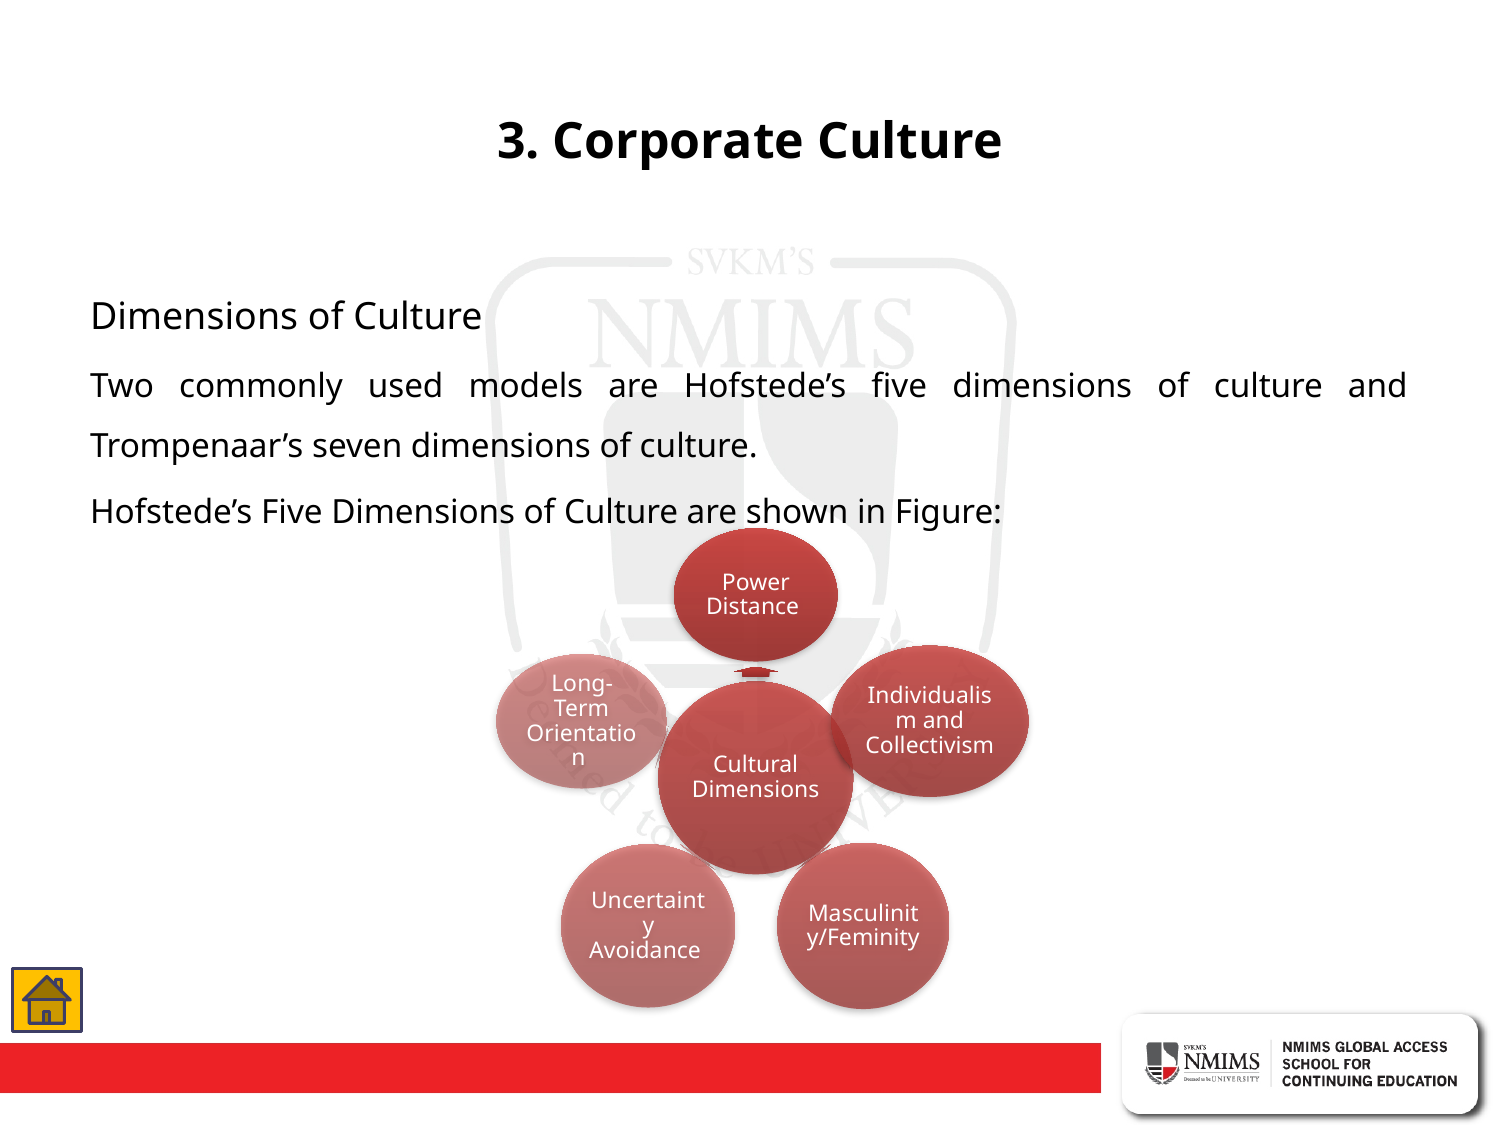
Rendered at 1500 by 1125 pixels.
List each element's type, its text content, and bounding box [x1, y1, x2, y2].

picture [0, 0, 1500, 1125]
list Dimensions of Culture Two commonly used models are Hofstede’s five dimensions of culture and Trompenaar’s seven dimensions of culture. Hofstede’s Five Dimensions of Culture are shown in Figure: [75, 262, 1425, 1005]
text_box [187, 537, 1338, 1001]
title 3. Corporate Culture [75, 45, 1425, 233]
text_box [12, 968, 82, 1032]
